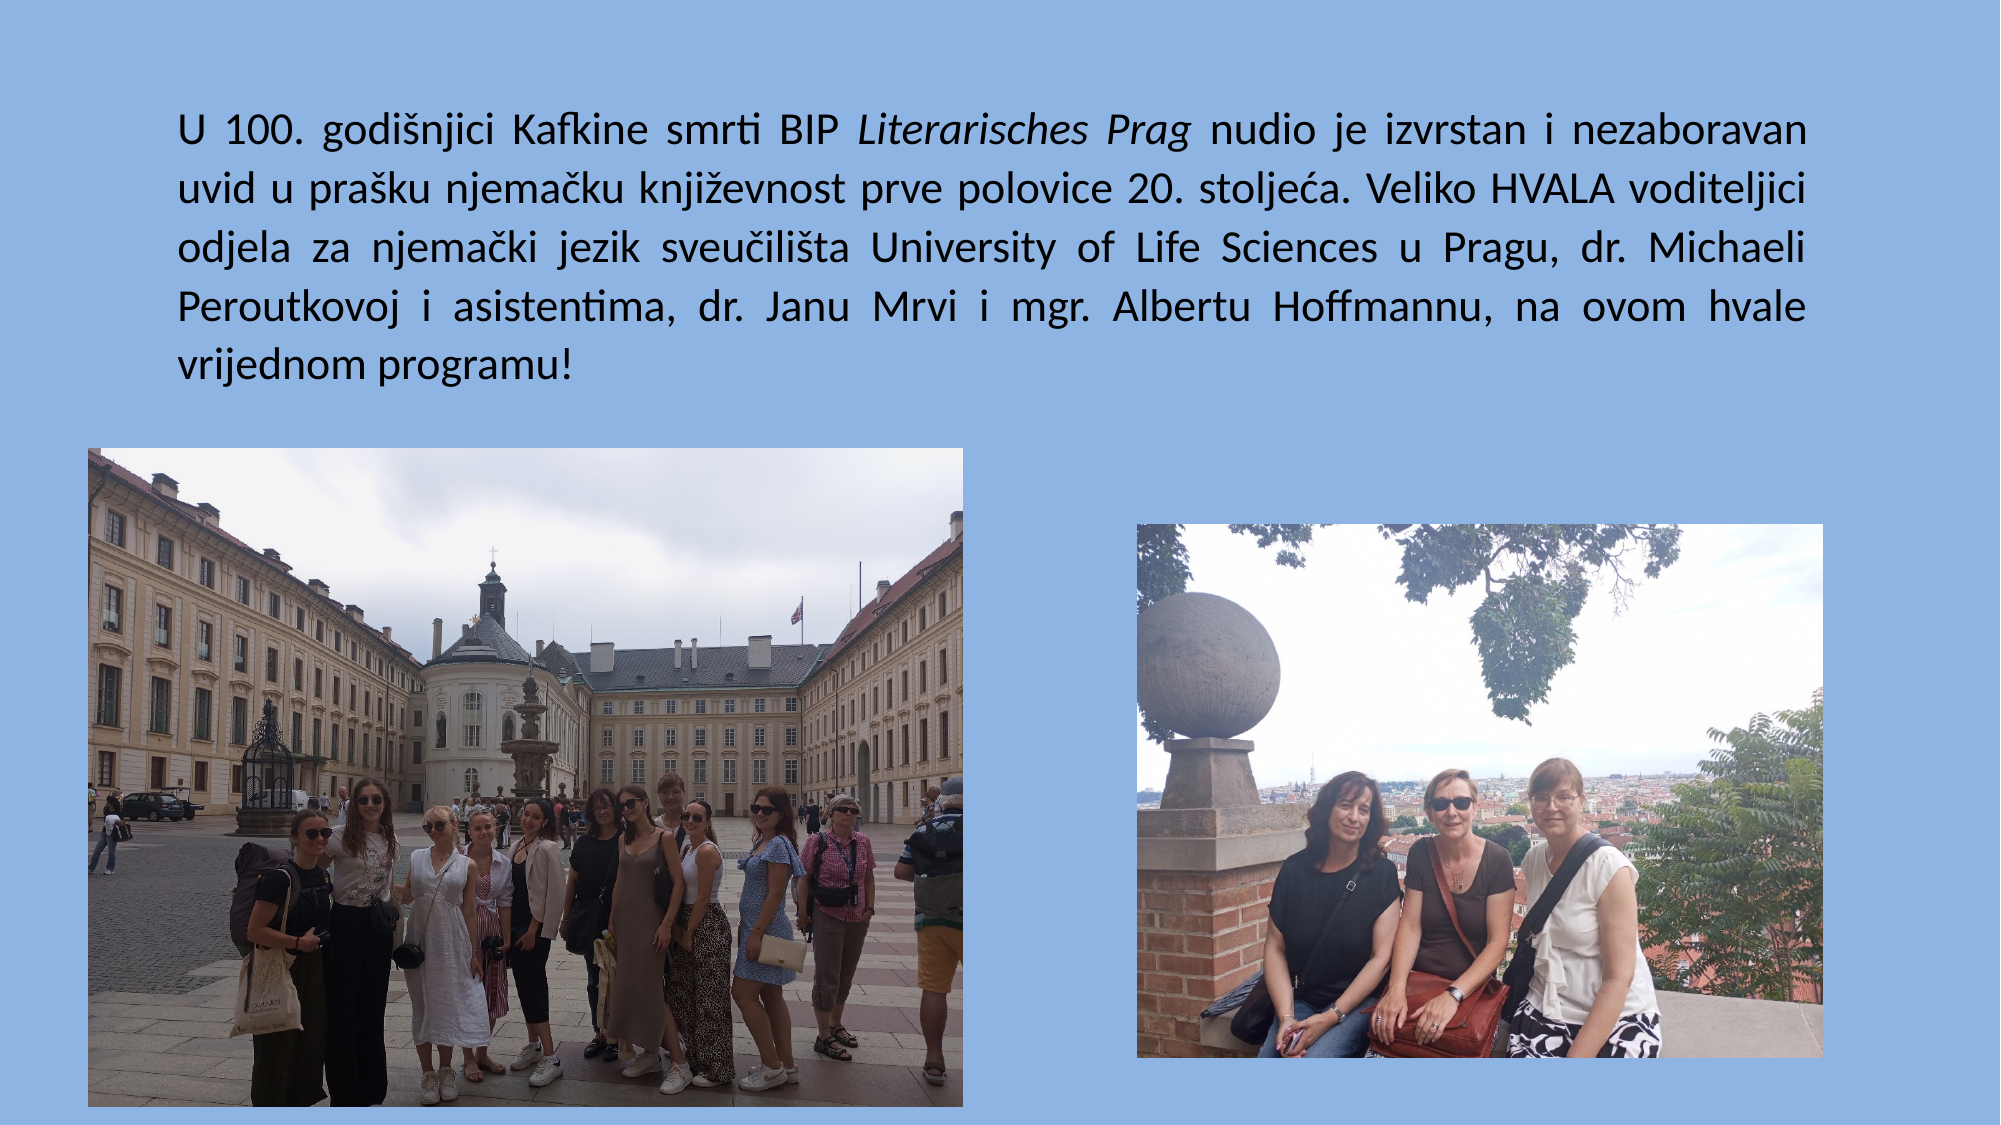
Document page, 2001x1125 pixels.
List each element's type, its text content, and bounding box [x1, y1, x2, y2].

picture [88, 448, 963, 1107]
picture [1137, 524, 1824, 1058]
text_box U 100. godišnjici Kafkine smrti BIP Literarisches Prag nudio je izvrstan i nezaboravan uvid u prašku njemačku književnost prve polovice 20. stoljeća. Veliko HVALA voditeljici odjela za njemački jezik sveučilišta University of Life Sciences u Pragu, dr. Michaeli Peroutkovoj i asistentima, dr. Janu Mrvi i mgr. Albertu Hoffmannu, na ovom hvale vrijednom programu! [162, 87, 1823, 397]
